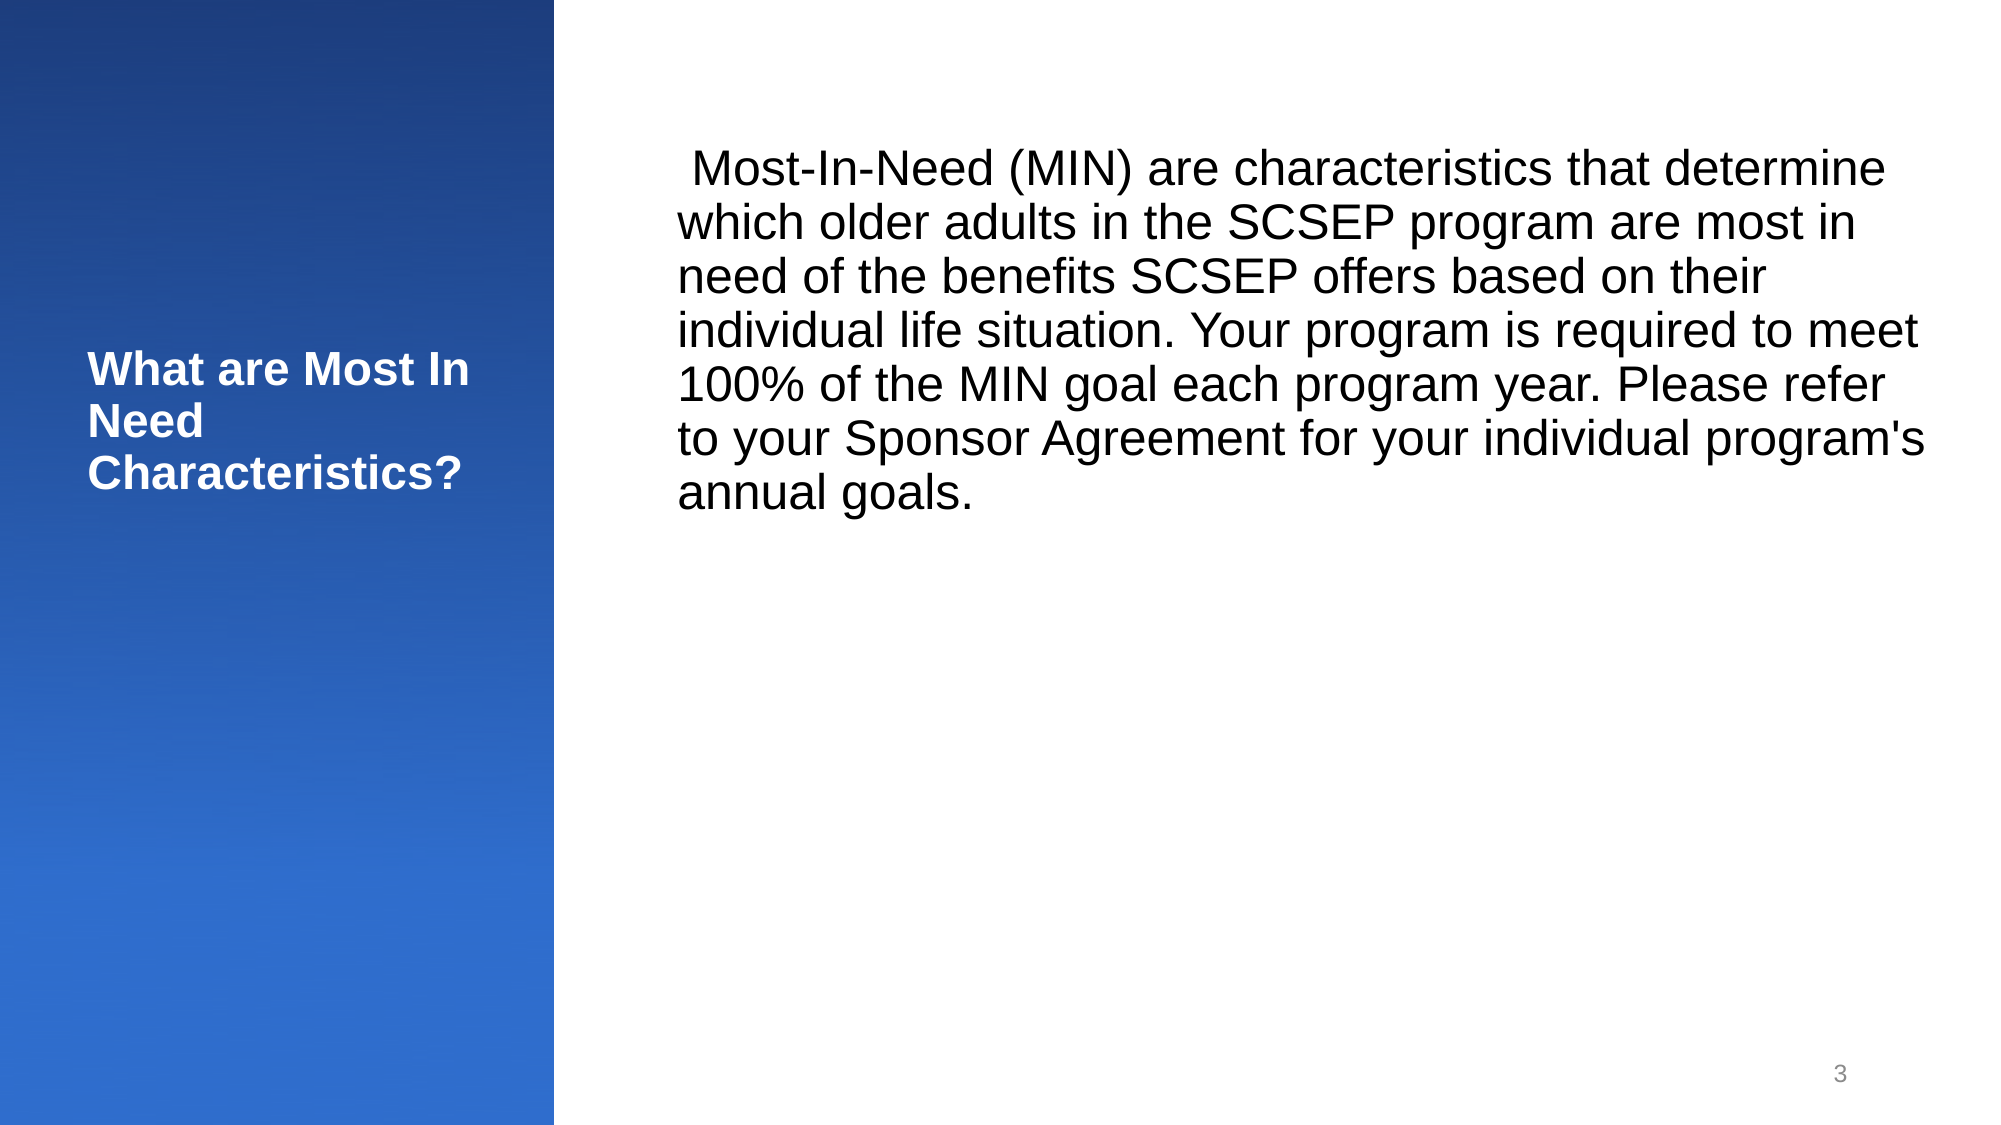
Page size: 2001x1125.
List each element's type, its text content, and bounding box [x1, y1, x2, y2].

slide_number 3 [1412, 1042, 1863, 1103]
title What are Most In Need Characteristics? [72, 322, 510, 522]
list Most-In-Need (MIN) are characteristics that determine which older adults in the SCSEP program are most in need of the benefits SCSEP offers based on their individual life situation. Your program is required to meet 100% of the MIN goal each program year. Please refer to your Sponsor Agreement for your individual program's annual goals. [662, 134, 1955, 985]
picture [0, 0, 554, 1125]
